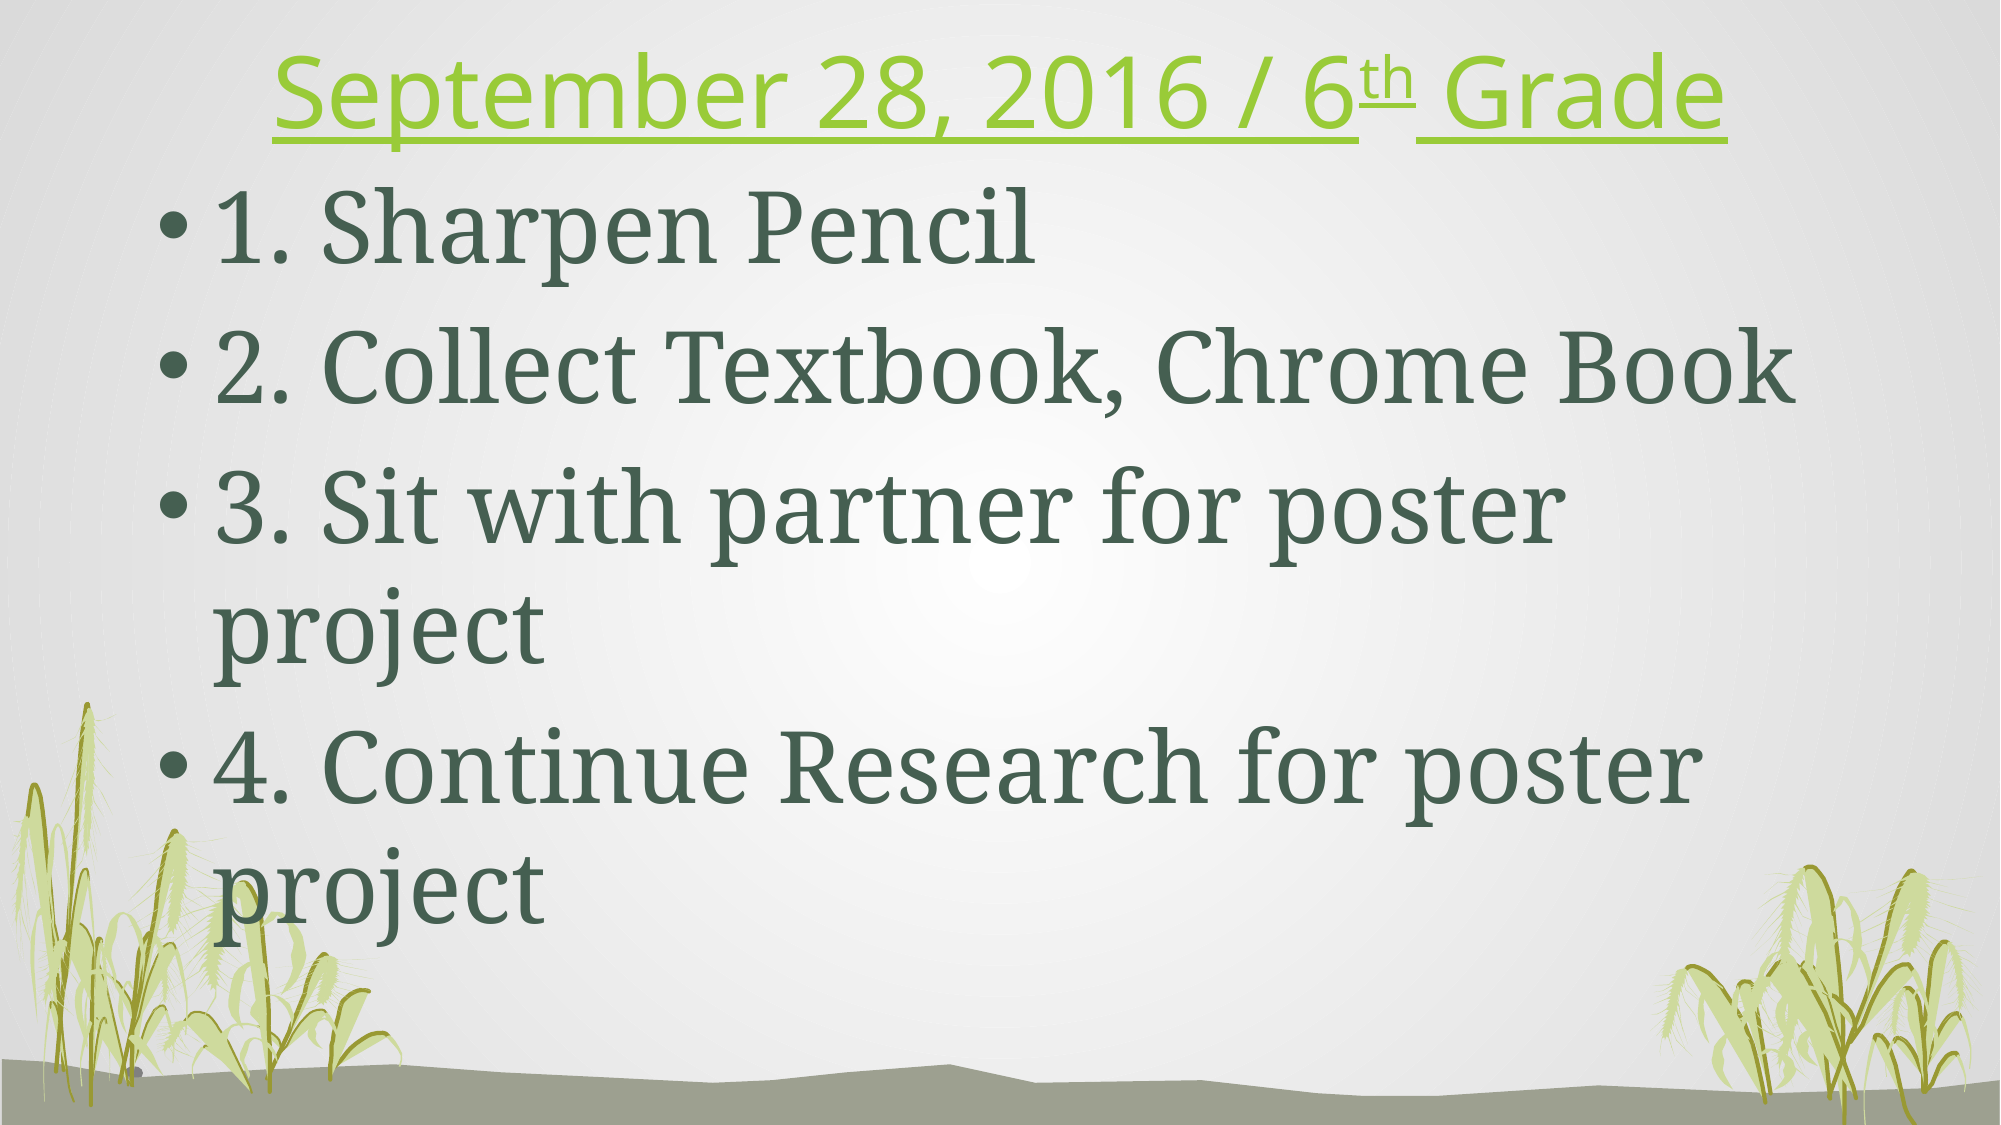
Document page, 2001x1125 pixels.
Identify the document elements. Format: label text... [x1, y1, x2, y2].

title September 28, 2016 / 6th Grade [99, 0, 1900, 157]
list 1. Sharpen Pencil 2. Collect Textbook, Chrome Book 3. Sit with partner for poster project 4. Continue Research for poster project [141, 157, 1900, 864]
